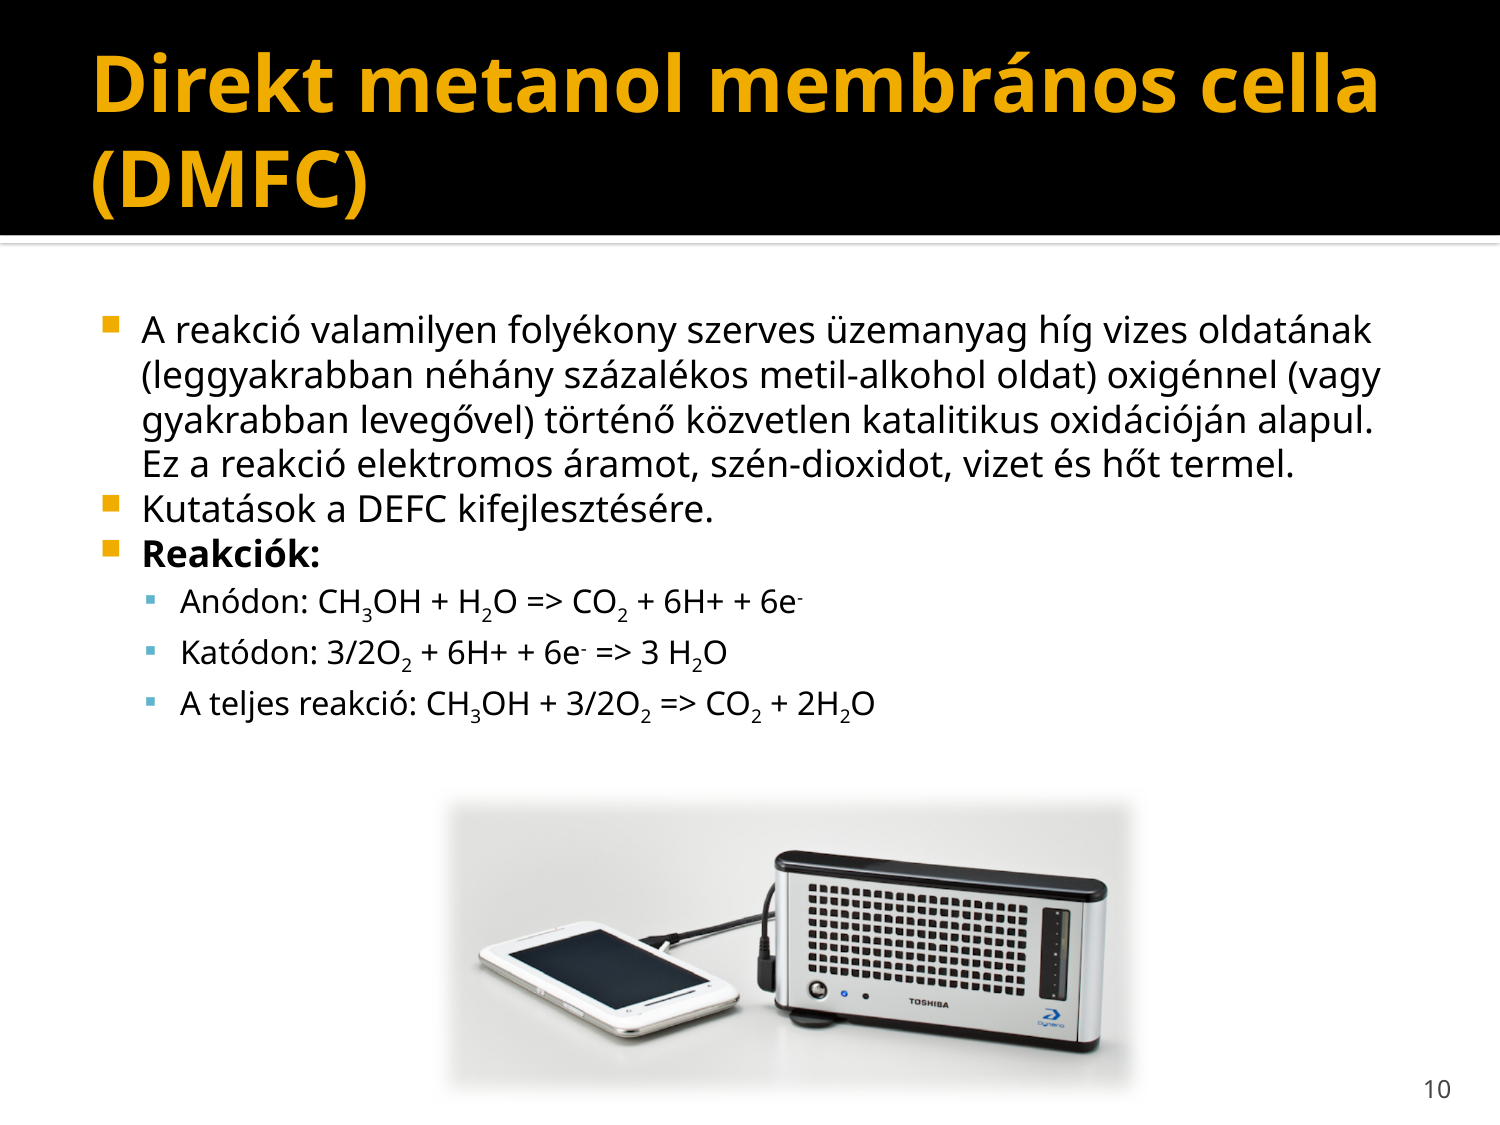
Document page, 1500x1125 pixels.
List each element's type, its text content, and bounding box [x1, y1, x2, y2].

picture [431, 786, 1149, 1105]
slide_number 10 [1345, 1062, 1467, 1108]
title Direkt metanol membrános cella (DMFC) [75, 25, 1425, 231]
list A reakció valamilyen folyékony szerves üzemanyag híg vizes oldatának (leggyakrabban néhány százalékos metil-alkohol oldat) oxigénnel (vagy gyakrabban levegővel) történő közvetlen katalitikus oxidációján alapul. Ez a reakció elektromos áramot, szén-dioxidot, vizet és hőt termel. Kutatások a DEFC kifejlesztésére. Reakciók: Anódon: CH3OH + H2O => CO2 + 6H+ + 6e- Katódon: 3/2O2 + 6H+ + 6e- => 3 H2O A teljes reakció: CH3OH + 3/2O2 => CO2 + 2H2O [75, 291, 1425, 776]
